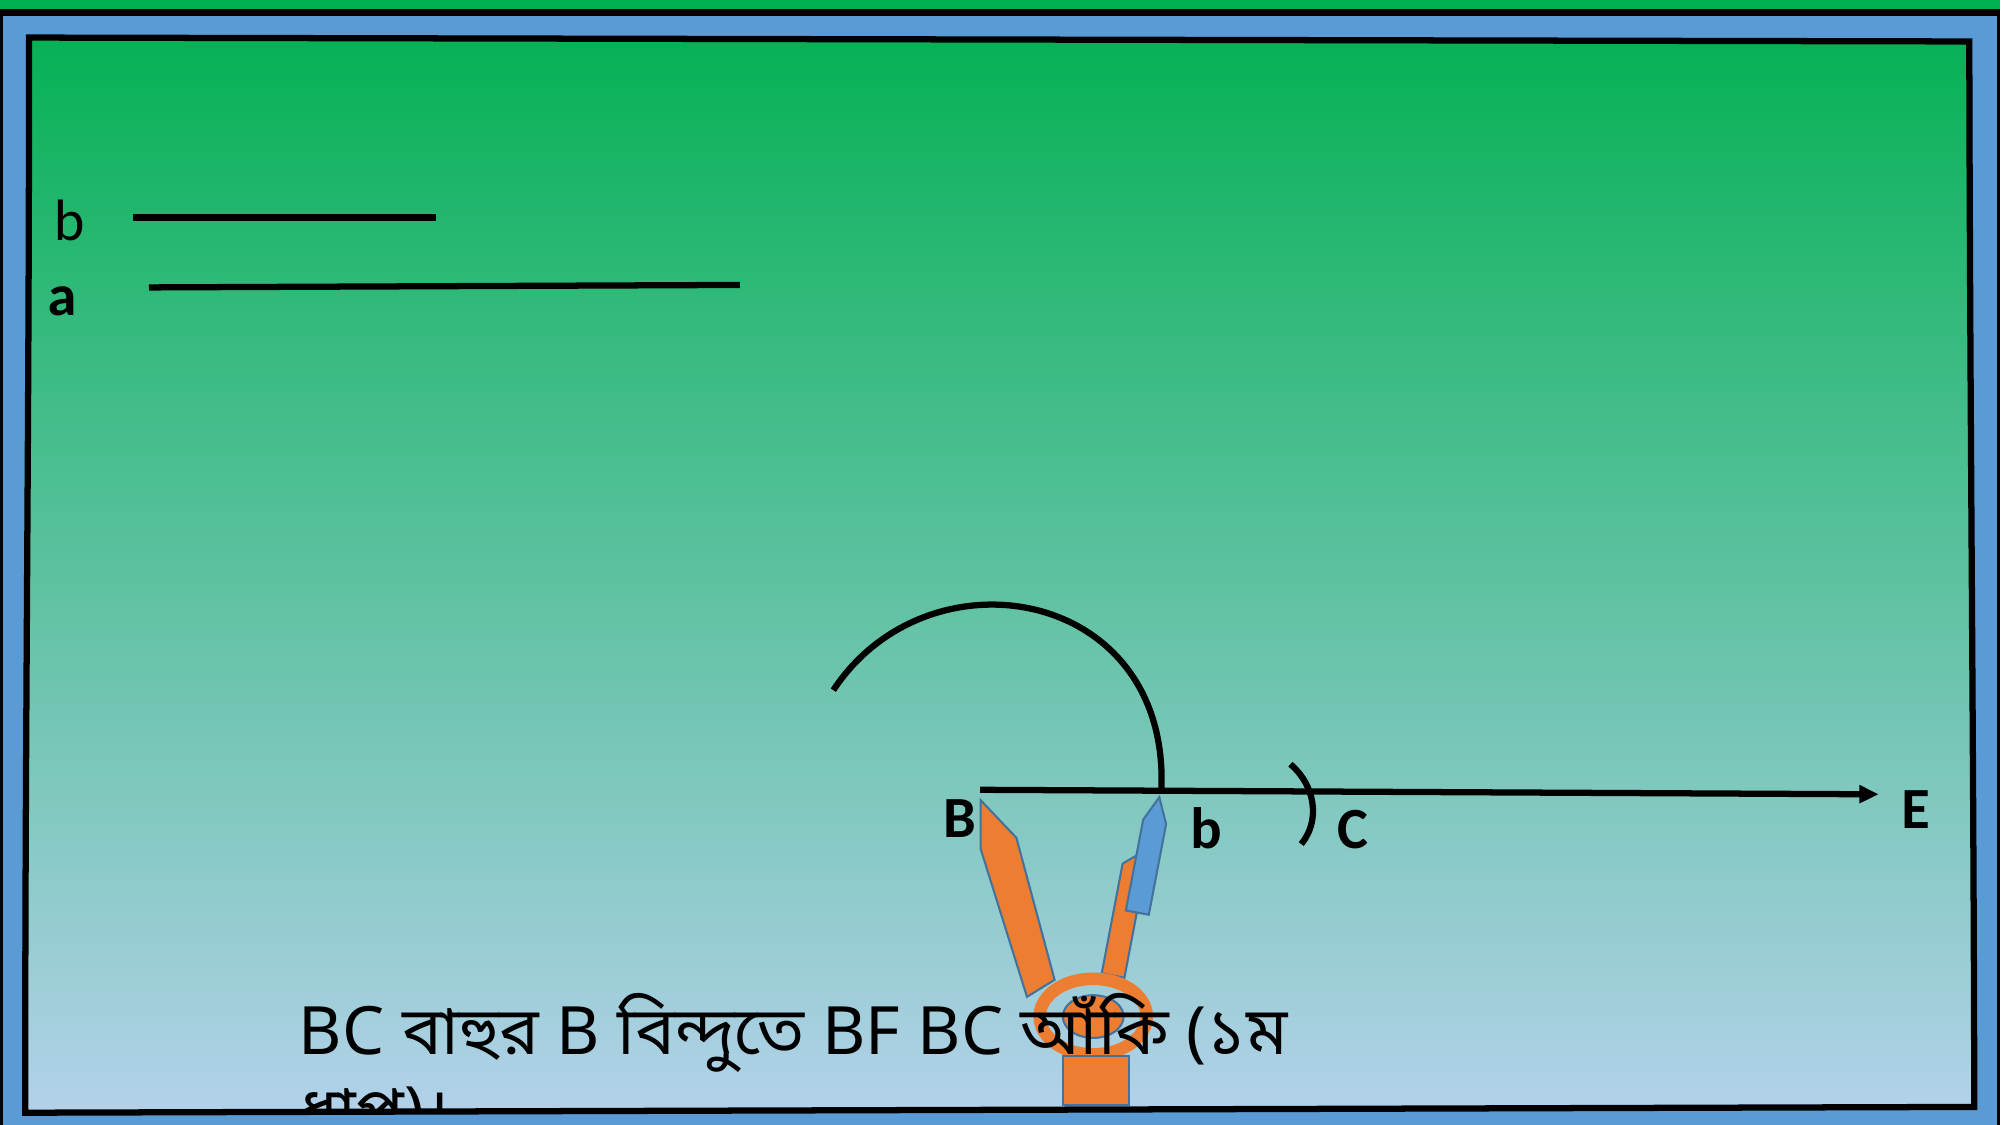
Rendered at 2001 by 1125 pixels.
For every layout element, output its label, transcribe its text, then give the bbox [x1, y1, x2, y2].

text_box C [1324, 782, 1398, 789]
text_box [630, 453, 1324, 1125]
text_box C [1324, 795, 1398, 868]
text_box [0, 11, 2000, 1125]
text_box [148, 284, 740, 288]
text_box b [39, 174, 120, 260]
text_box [980, 789, 1879, 795]
text_box a [33, 249, 106, 335]
text_box [461, 387, 878, 847]
text_box E [1886, 762, 1960, 848]
